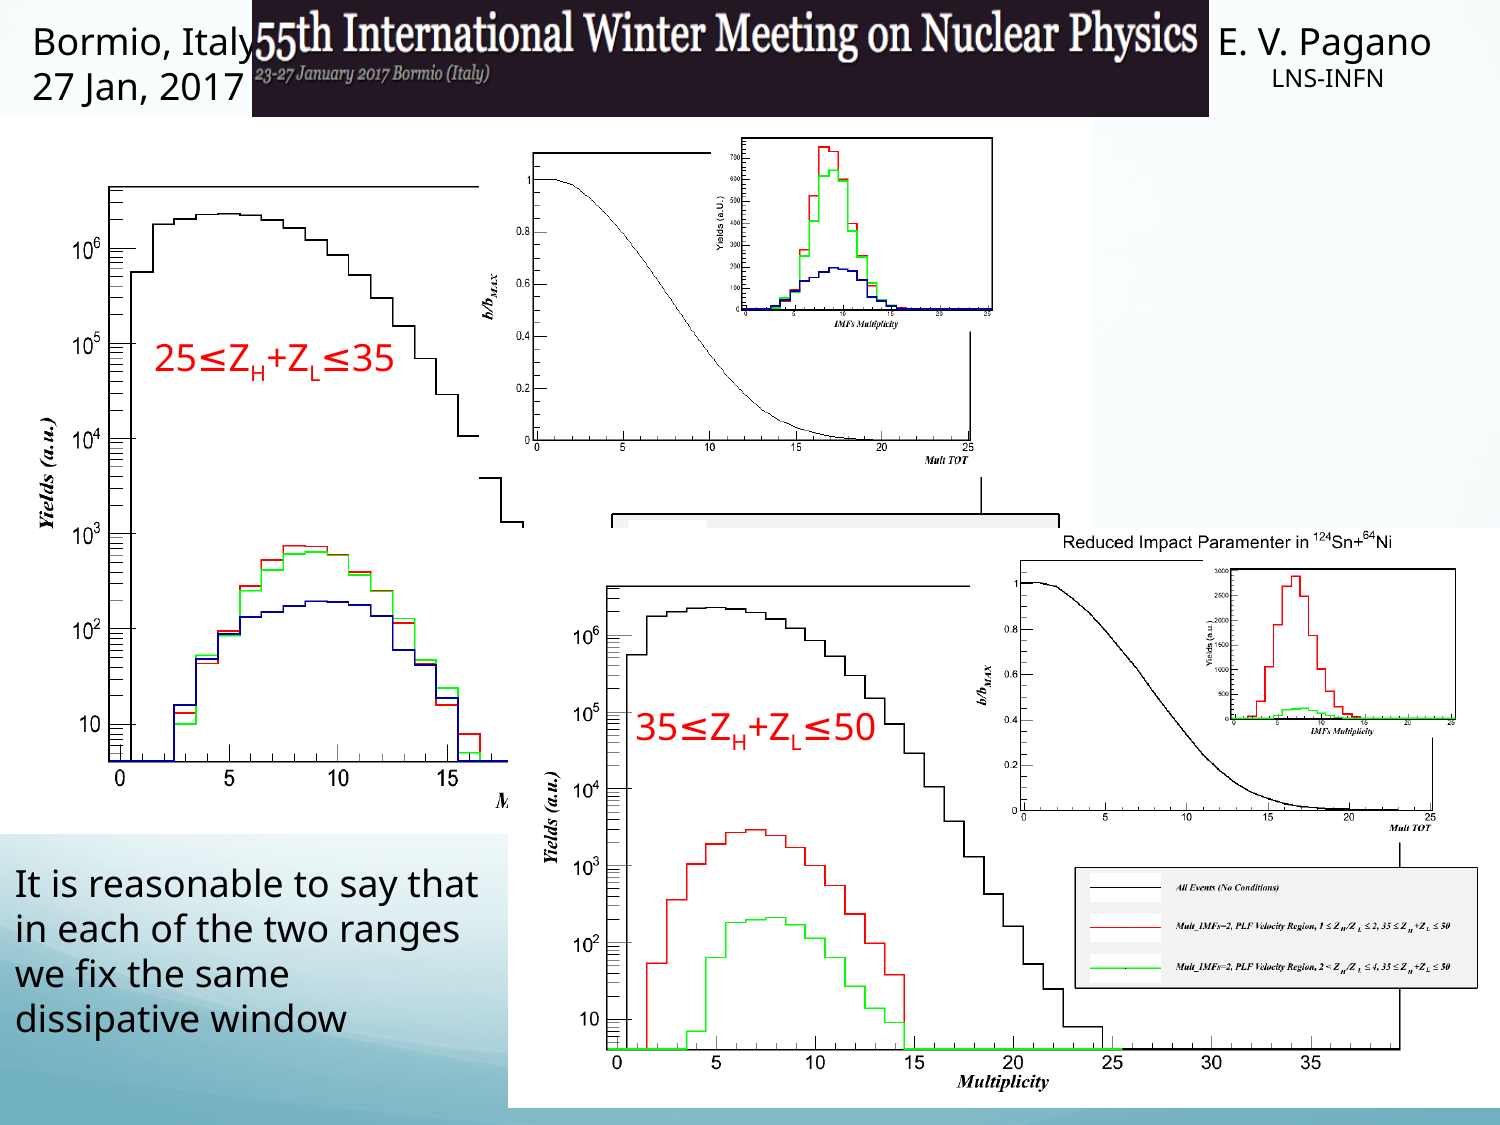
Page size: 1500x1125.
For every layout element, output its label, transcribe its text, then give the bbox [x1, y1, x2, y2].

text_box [11, 0, 1450, 118]
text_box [507, 527, 1500, 1108]
picture [0, 116, 1091, 834]
text_box It is reasonable to say that in each of the two ranges we fix the same dissipative window [0, 852, 496, 1048]
